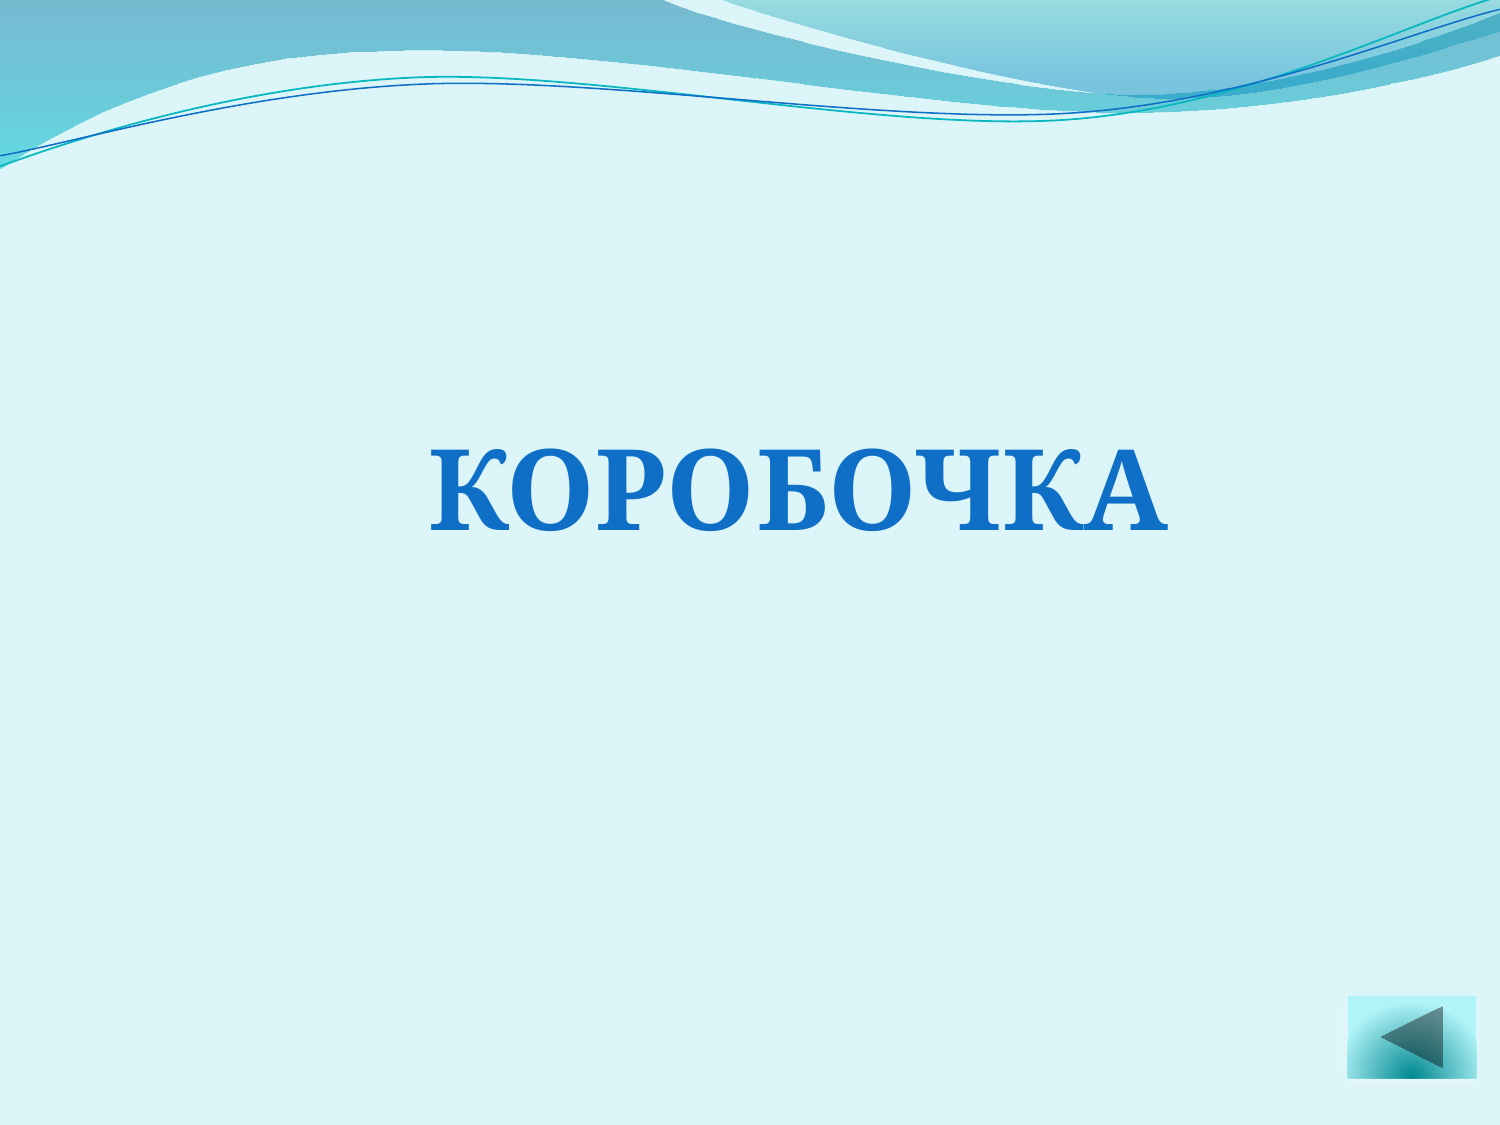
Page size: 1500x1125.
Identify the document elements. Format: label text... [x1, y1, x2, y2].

text_box [1347, 996, 1477, 1079]
text_box коробочка [413, 410, 1184, 561]
